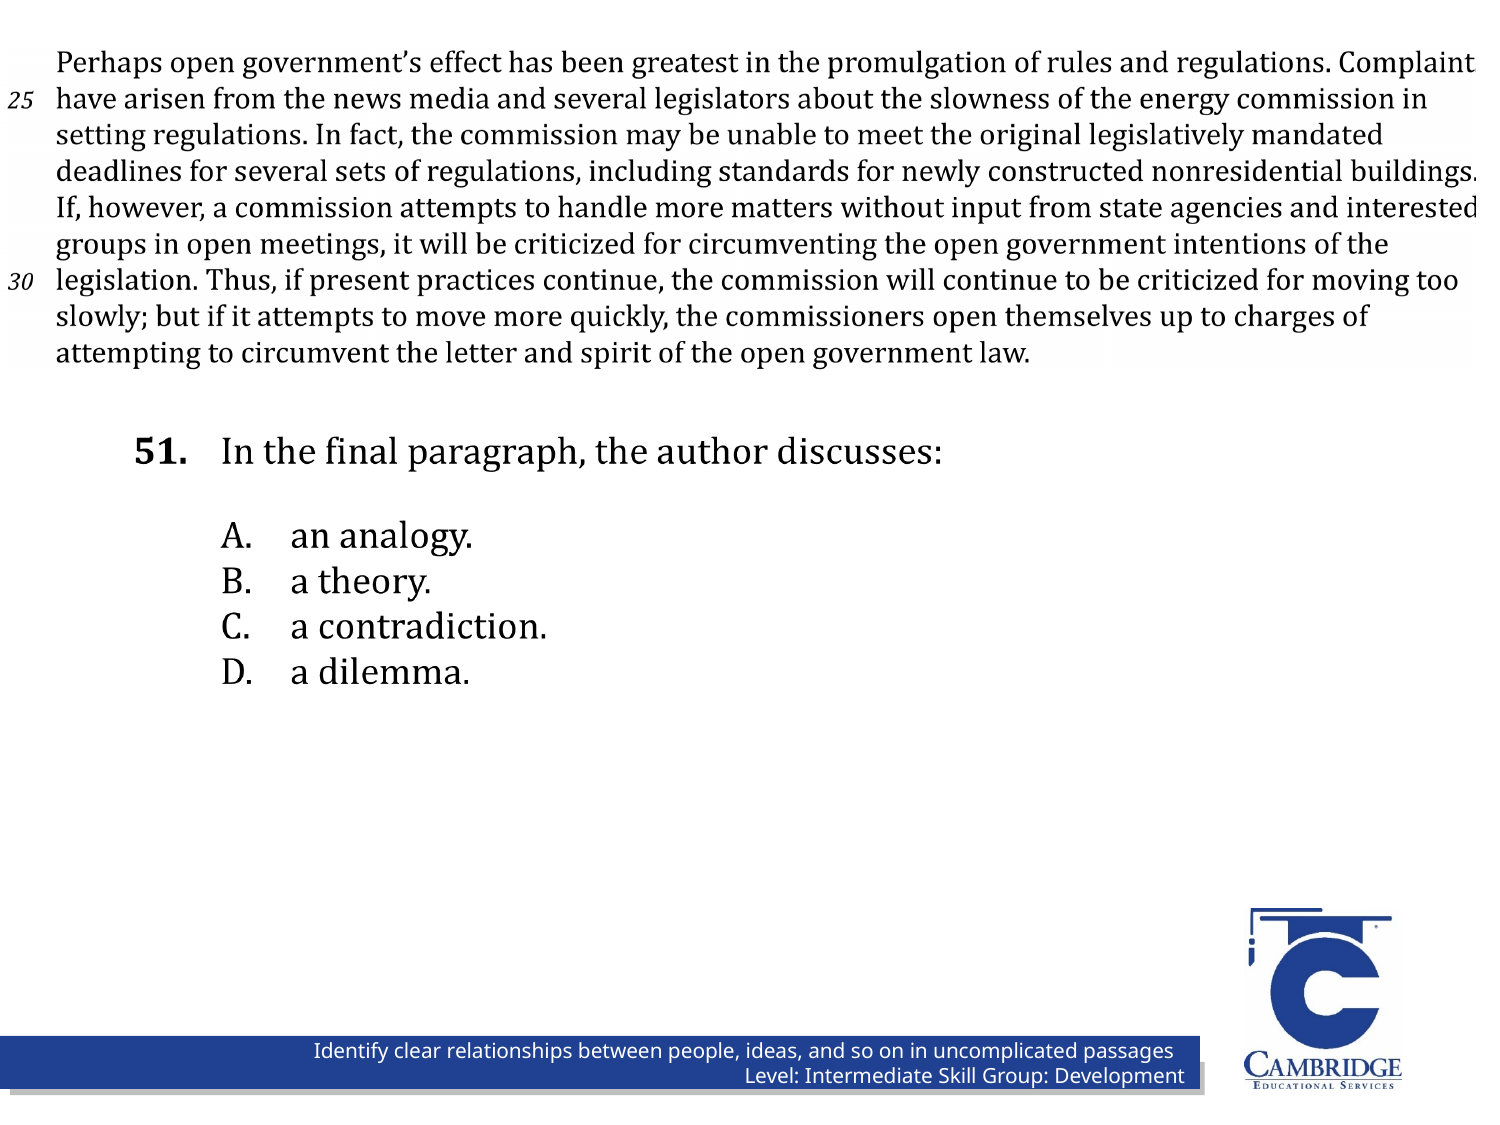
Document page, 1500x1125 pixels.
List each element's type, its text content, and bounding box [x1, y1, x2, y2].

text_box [0, 47, 1477, 705]
footer Identify clear relationships between people, ideas, and so on in uncomplicated passages Level: Intermediate Skill Group: Development [0, 1035, 1200, 1089]
picture [1244, 908, 1403, 1090]
text_box [9, 1061, 1206, 1096]
